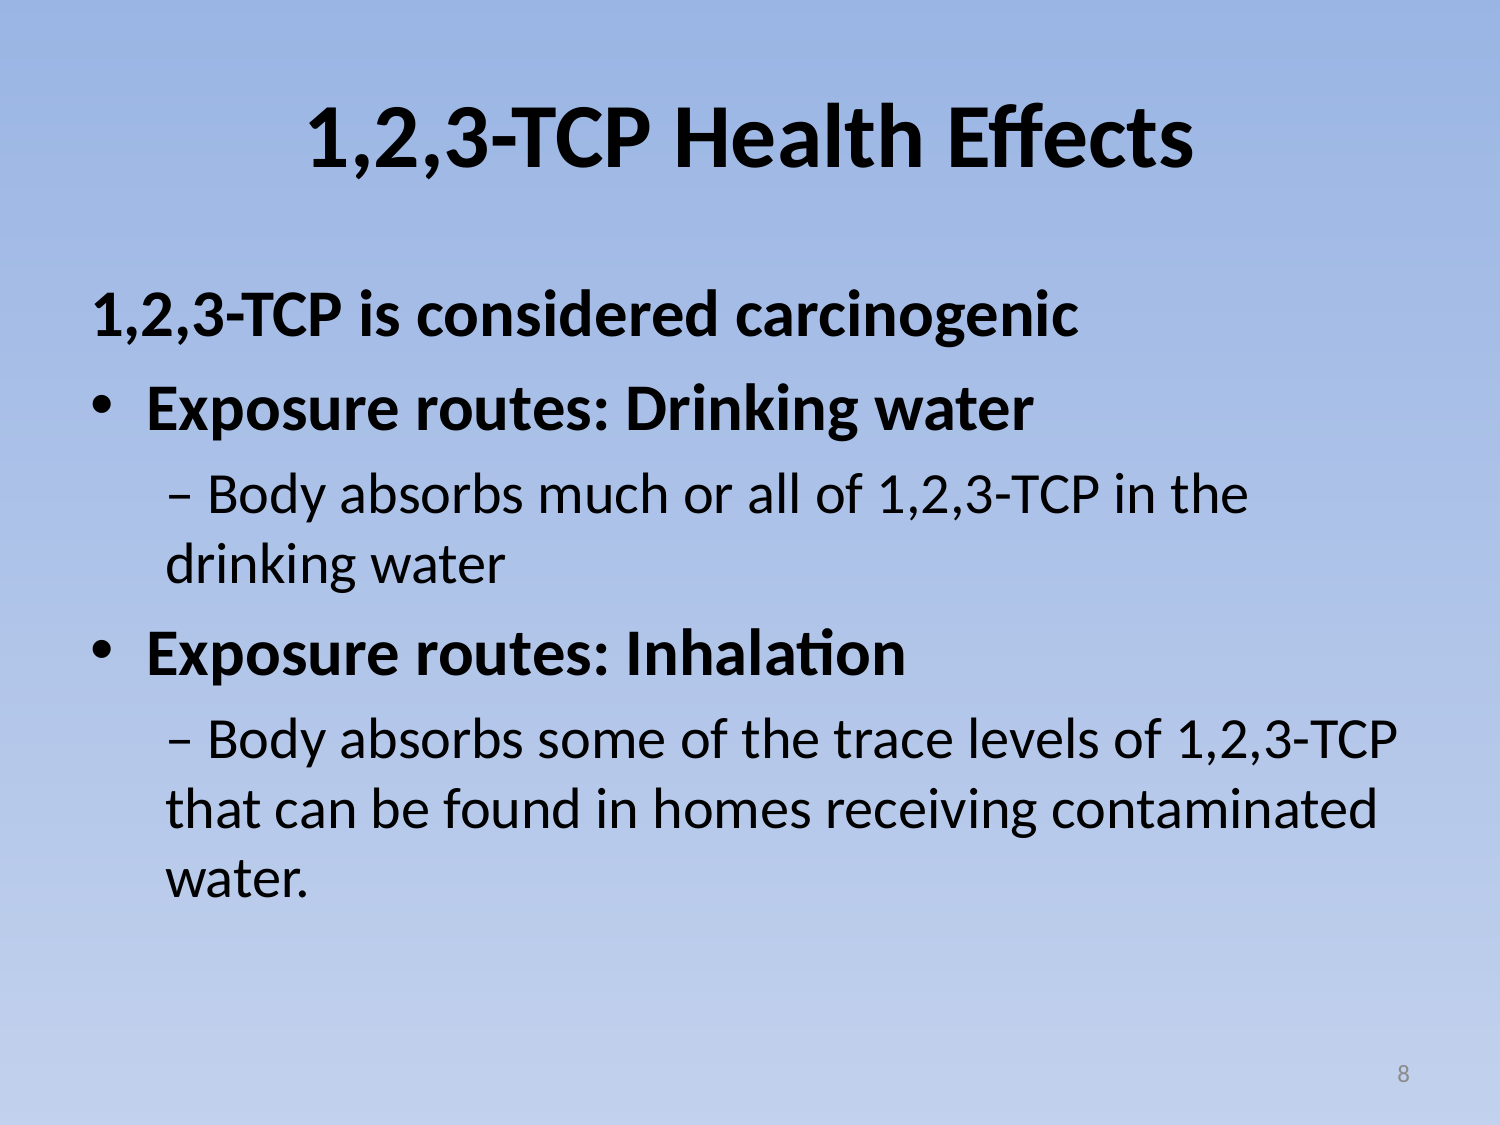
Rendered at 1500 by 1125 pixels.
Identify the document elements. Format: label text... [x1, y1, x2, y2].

list 1,2,3-TCP is considered carcinogenic Exposure routes: Drinking water – Body absorbs much or all of 1,2,3-TCP in the drinking water Exposure routes: Inhalation – Body absorbs some of the trace levels of 1,2,3-TCP that can be found in homes receiving contaminated water. [75, 262, 1463, 1005]
title 1,2,3-TCP Health Effects [75, 37, 1425, 225]
slide_number 8 [1074, 1042, 1425, 1103]
